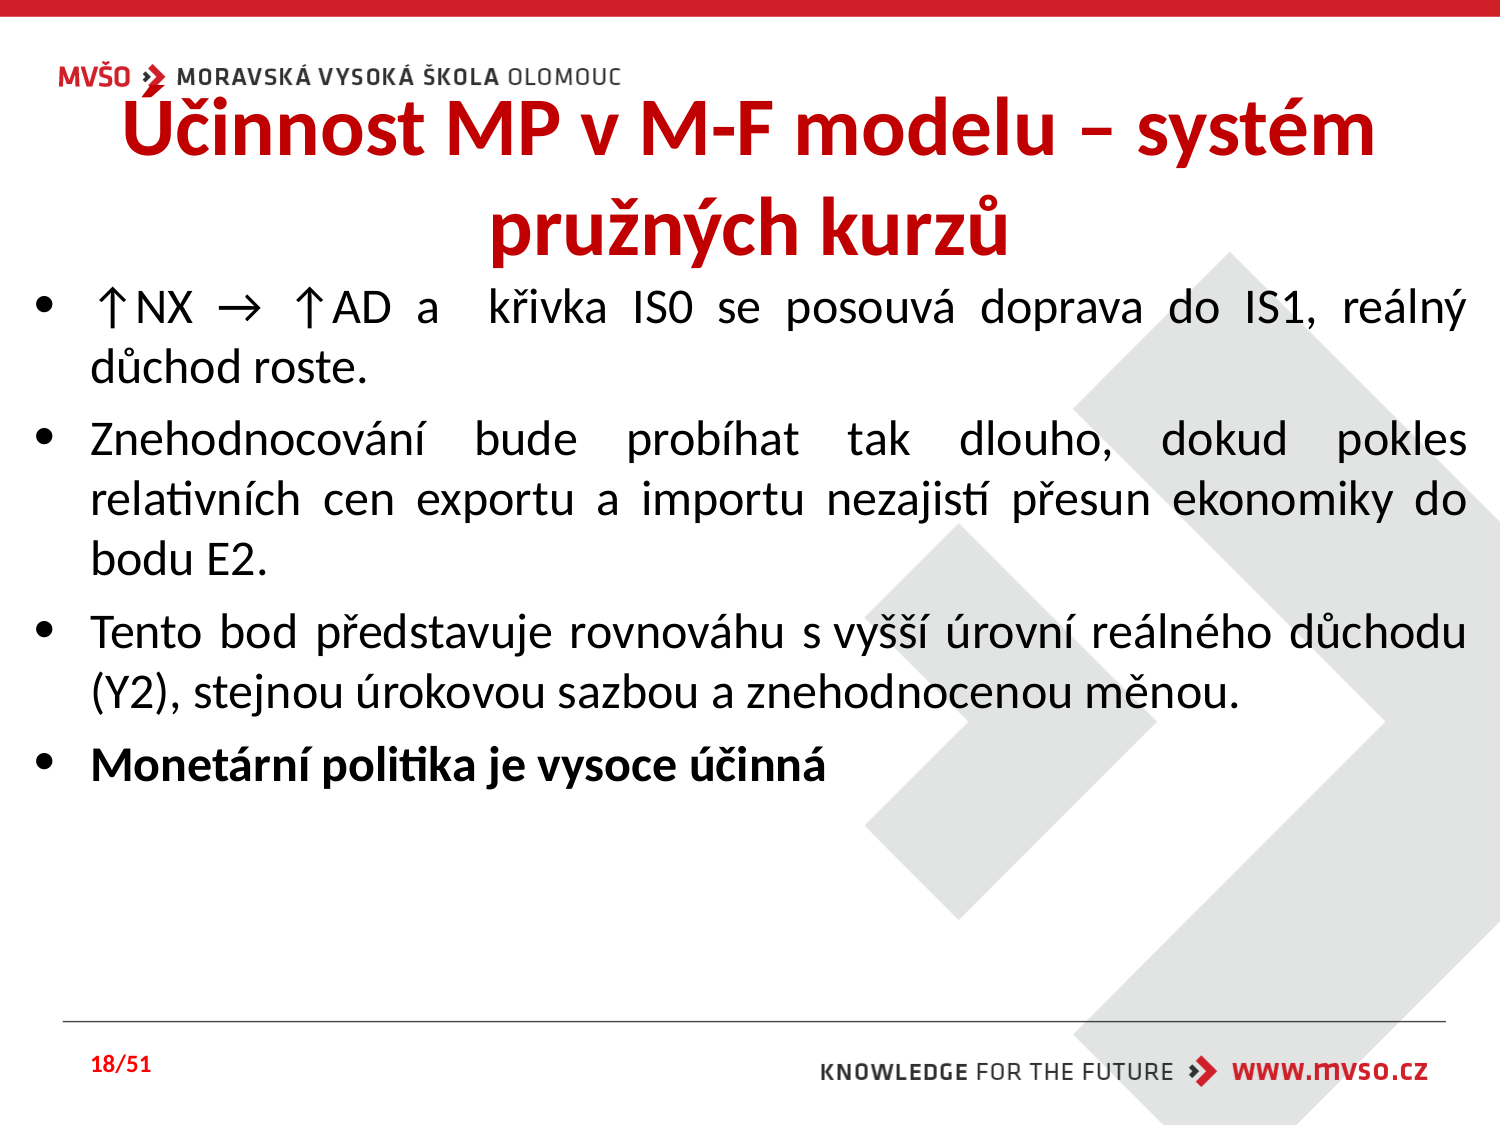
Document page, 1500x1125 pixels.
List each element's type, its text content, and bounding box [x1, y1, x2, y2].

title Účinnost MP v M-F modelu – systém pružných kurzů [75, 78, 1425, 265]
list ↑NX → ↑AD a křivka IS0 se posouvá doprava do IS1, reálný důchod roste. Znehodnocování bude probíhat tak dlouho, dokud pokles relativních cen exportu a importu nezajistí přesun ekonomiky do bodu E2. Tento bod představuje rovnováhu s vyšší úrovní reálného důchodu (Y2), stejnou úrokovou sazbou a znehodnocenou měnou. Monetární politika je vysoce účinná [0, 265, 1484, 1125]
picture [0, 0, 1500, 1125]
text_box 18/51 [74, 1040, 213, 1085]
